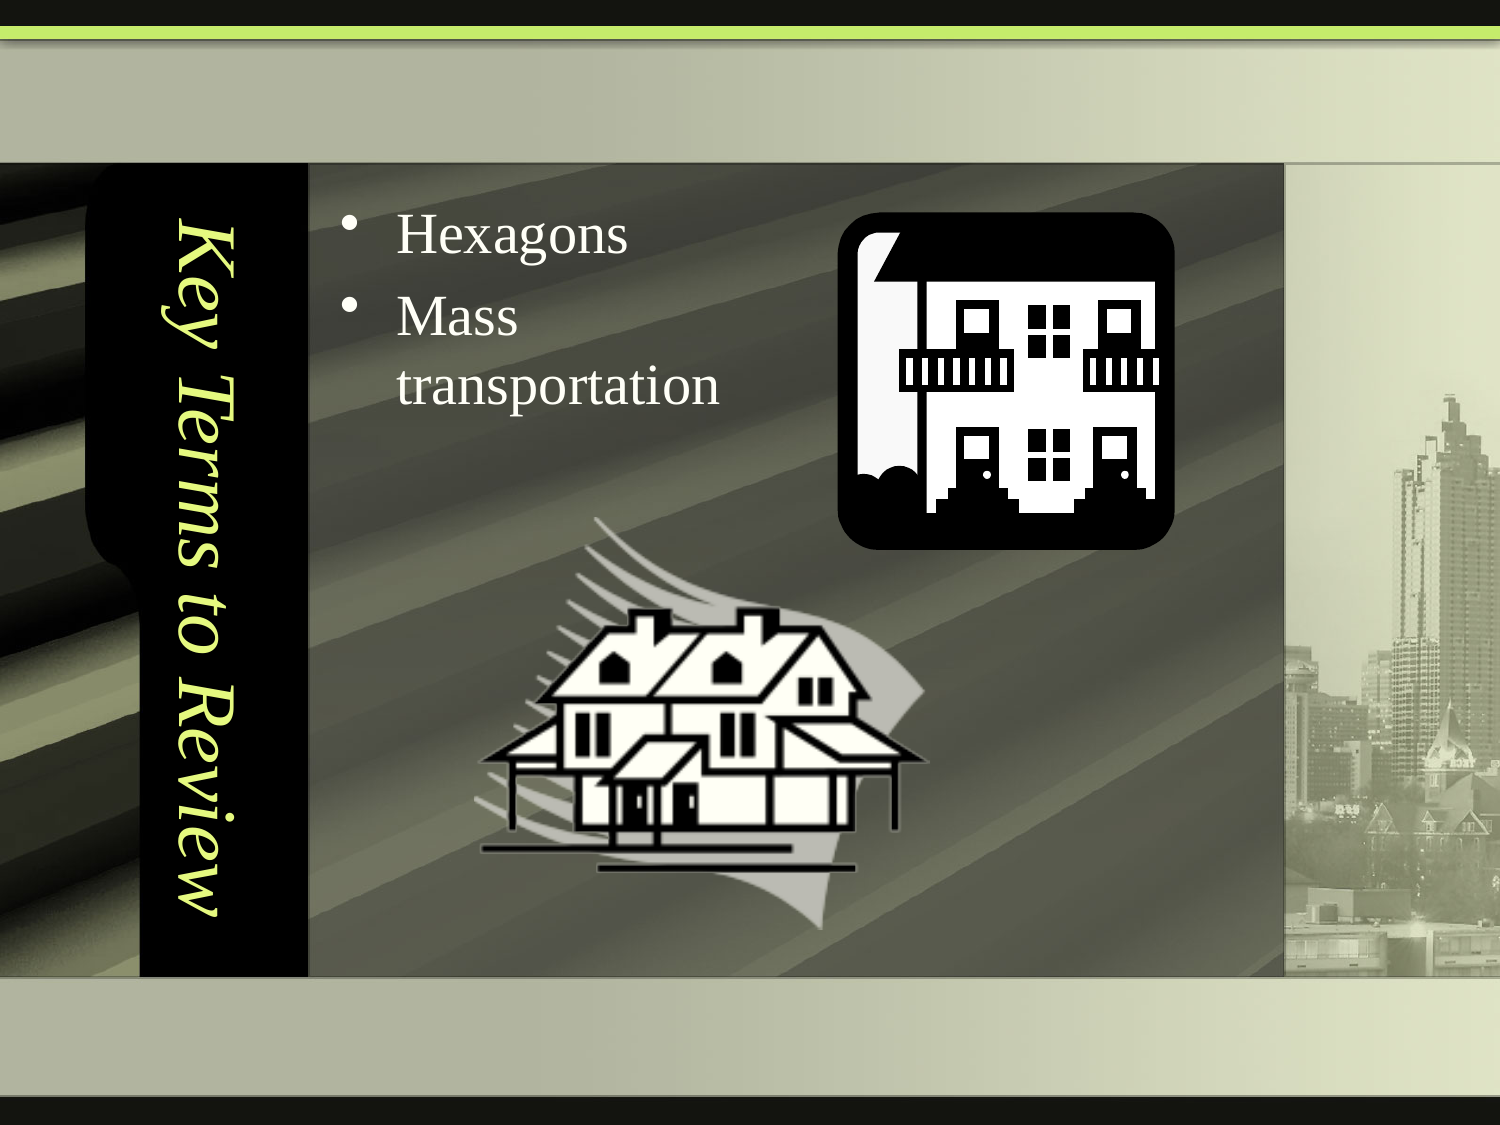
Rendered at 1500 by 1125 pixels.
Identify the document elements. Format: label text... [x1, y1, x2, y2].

title Key Terms to Review [124, 162, 301, 976]
list Hexagons Mass transportation [324, 187, 788, 963]
picture [0, 0, 1500, 1125]
